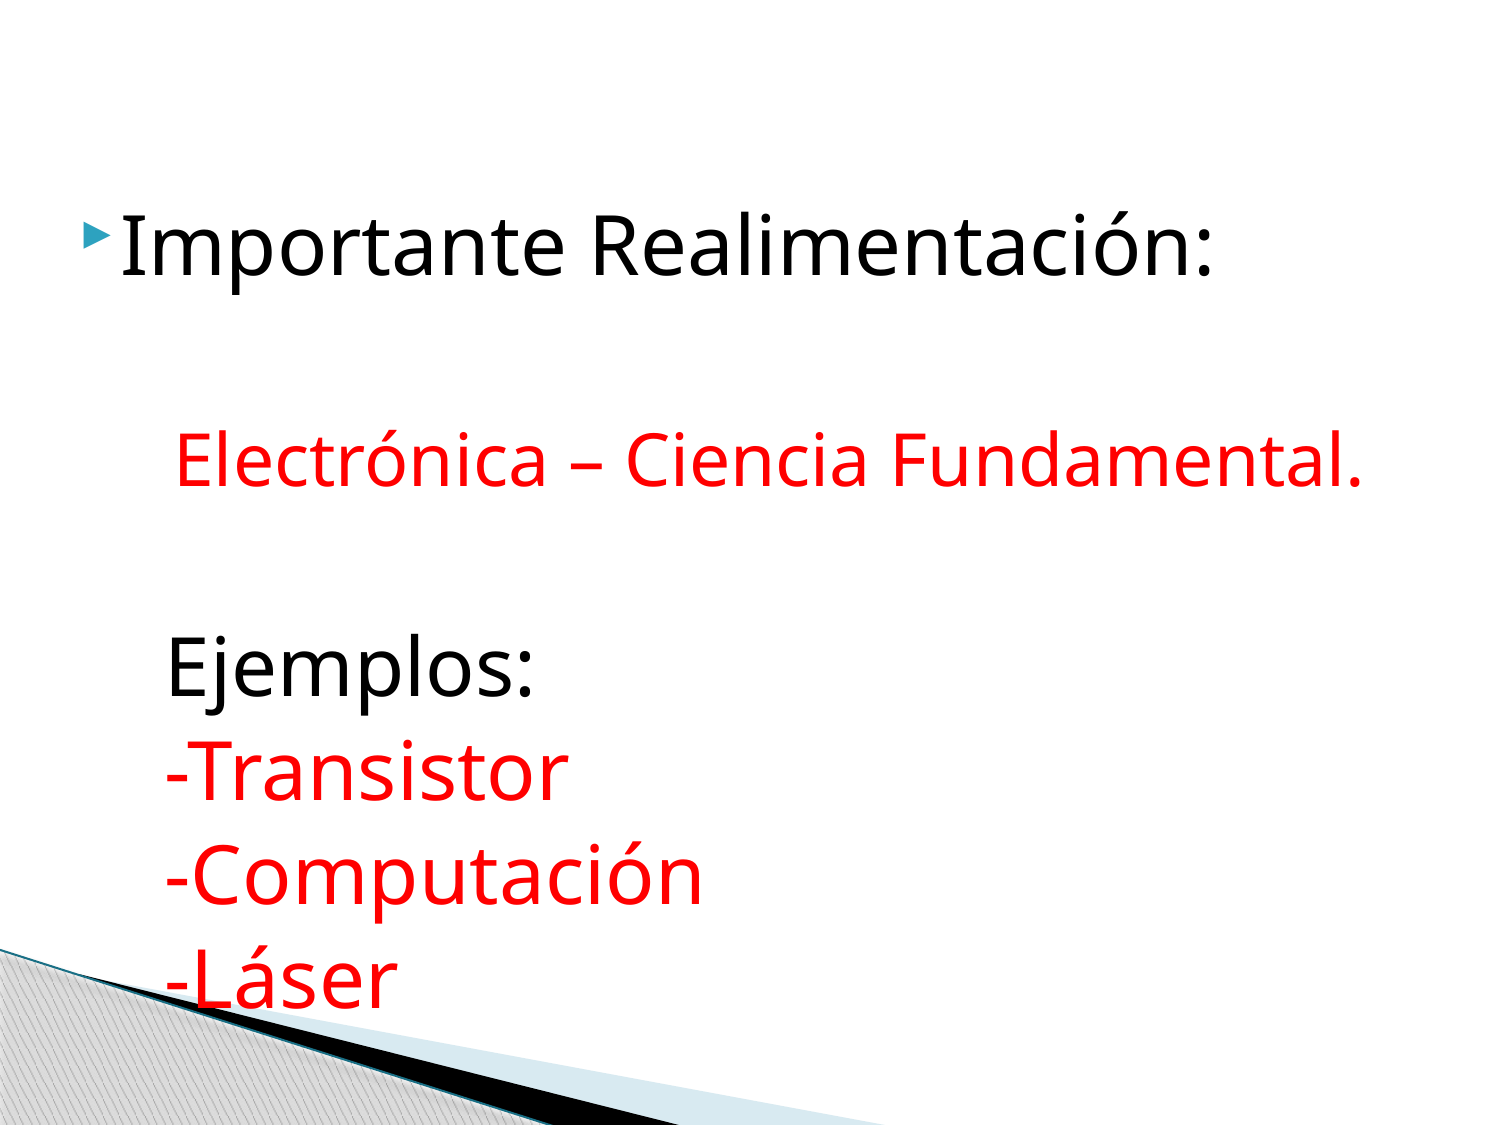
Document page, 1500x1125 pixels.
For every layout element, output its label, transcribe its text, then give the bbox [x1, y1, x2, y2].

list Importante Realimentación: Electrónica – Ciencia Fundamental. Ejemplos: -Transistor -Computación -Láser [46, 184, 1454, 1035]
